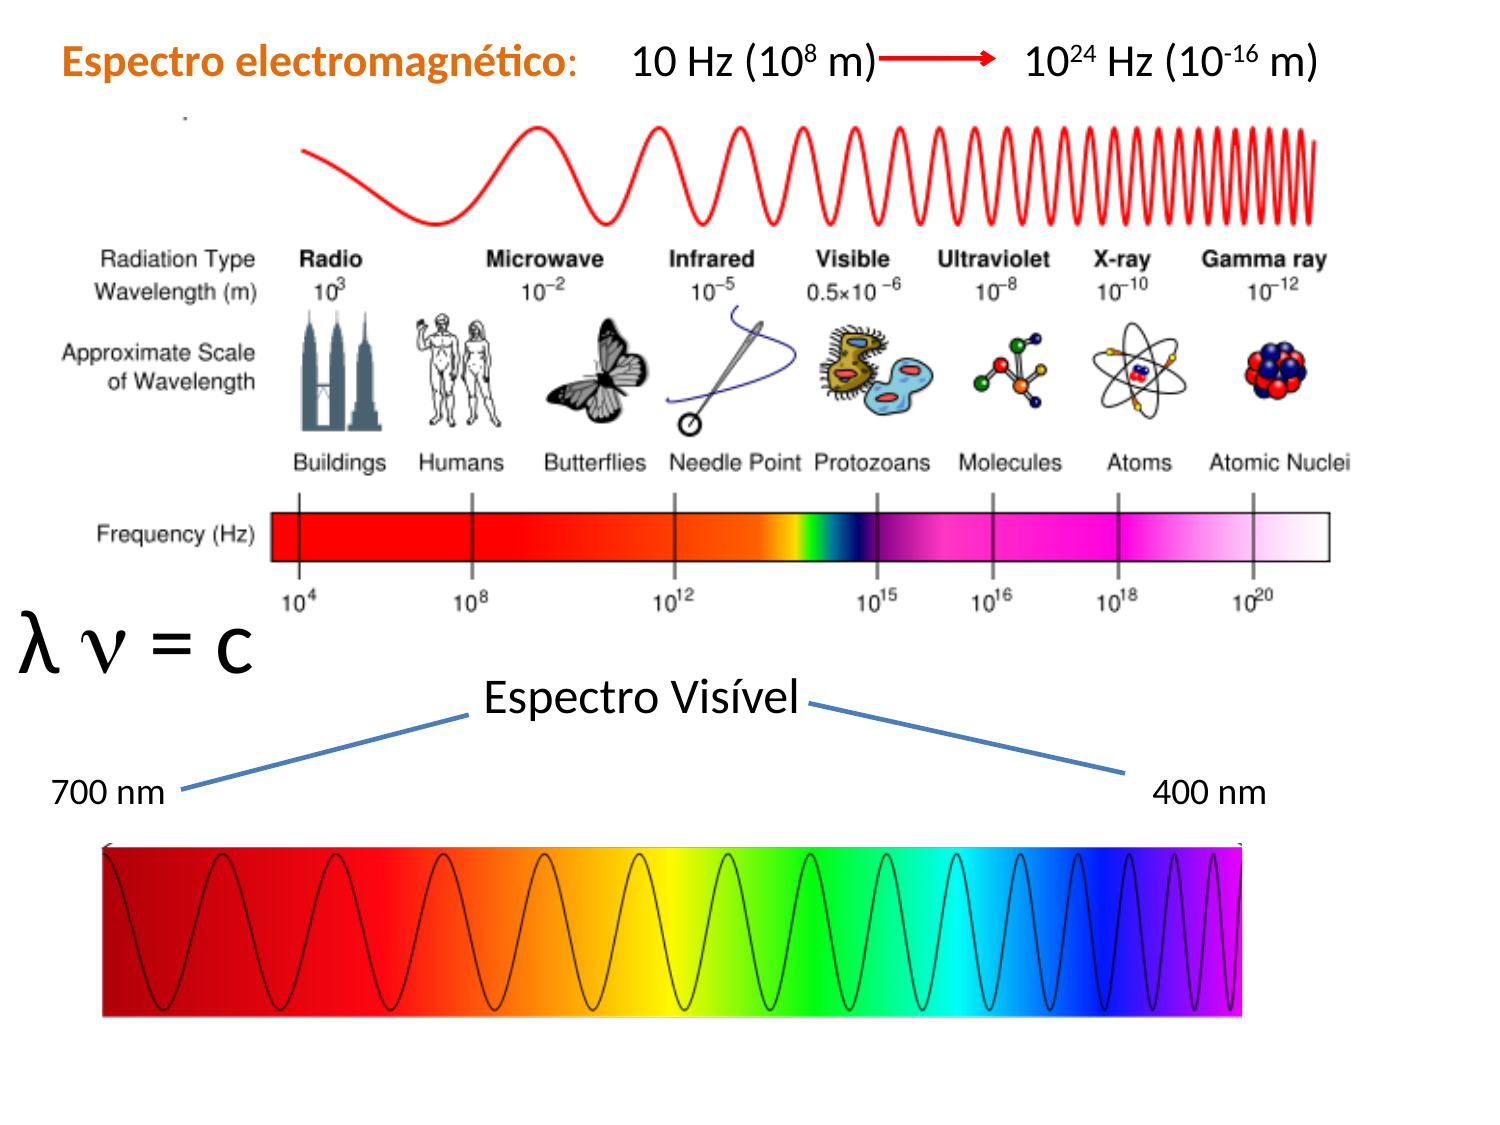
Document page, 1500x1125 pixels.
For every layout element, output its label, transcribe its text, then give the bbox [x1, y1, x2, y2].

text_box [808, 702, 1126, 774]
text_box 400 nm [1137, 759, 1283, 820]
picture [93, 843, 1243, 1032]
picture [58, 116, 1360, 624]
text_box 700 nm [35, 759, 181, 820]
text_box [181, 714, 469, 791]
text_box Espectro electromagnético: 10 Hz (108 m) 1024 Hz (10-16 m) [46, 23, 1335, 93]
text_box Espectro Visível [468, 656, 832, 731]
text_box λ  = c [3, 575, 340, 700]
